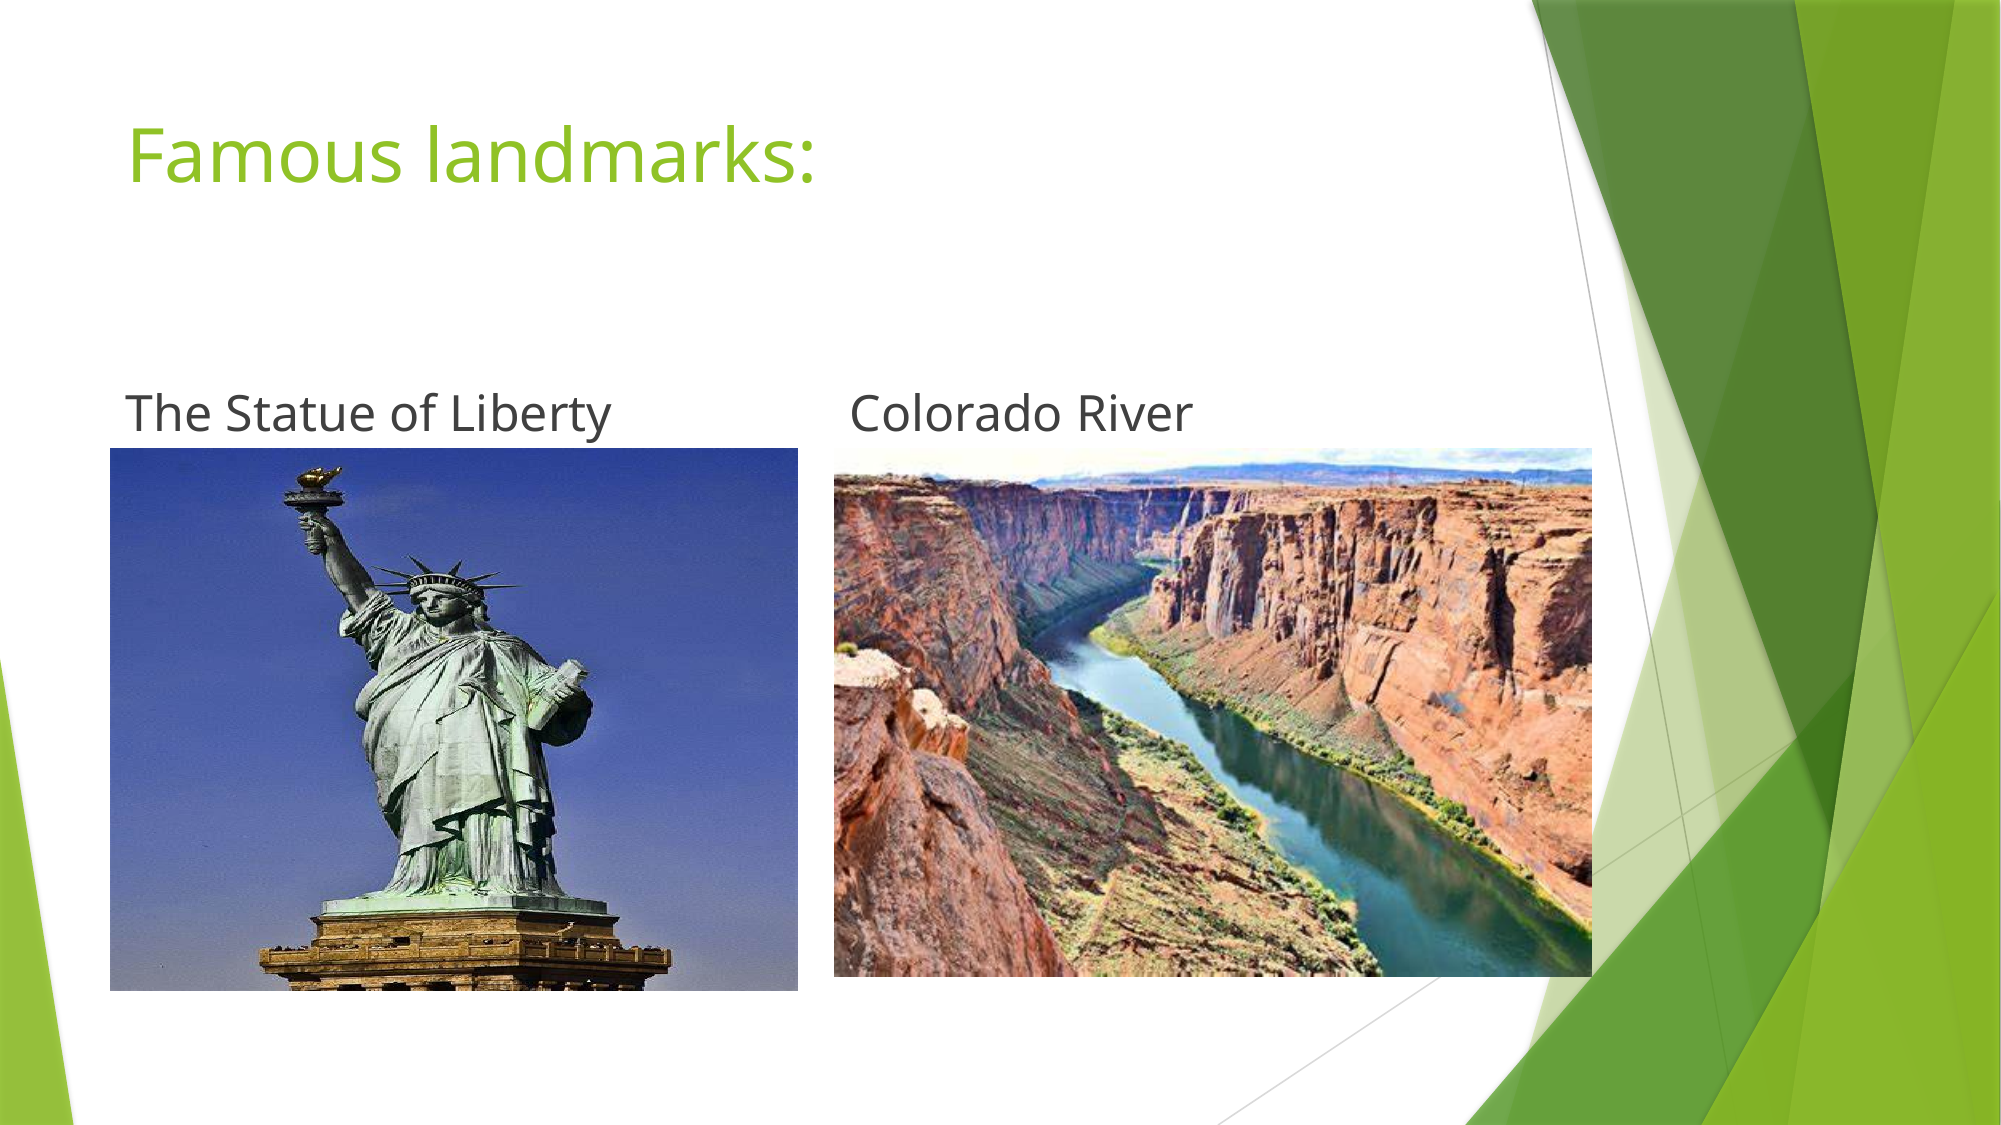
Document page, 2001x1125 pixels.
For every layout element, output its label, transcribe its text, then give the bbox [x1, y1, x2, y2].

title Famous landmarks: [111, 99, 1522, 317]
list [834, 448, 1593, 978]
list Colorado River [834, 354, 1522, 448]
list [110, 448, 798, 992]
list The Statue of Liberty [110, 354, 798, 448]
